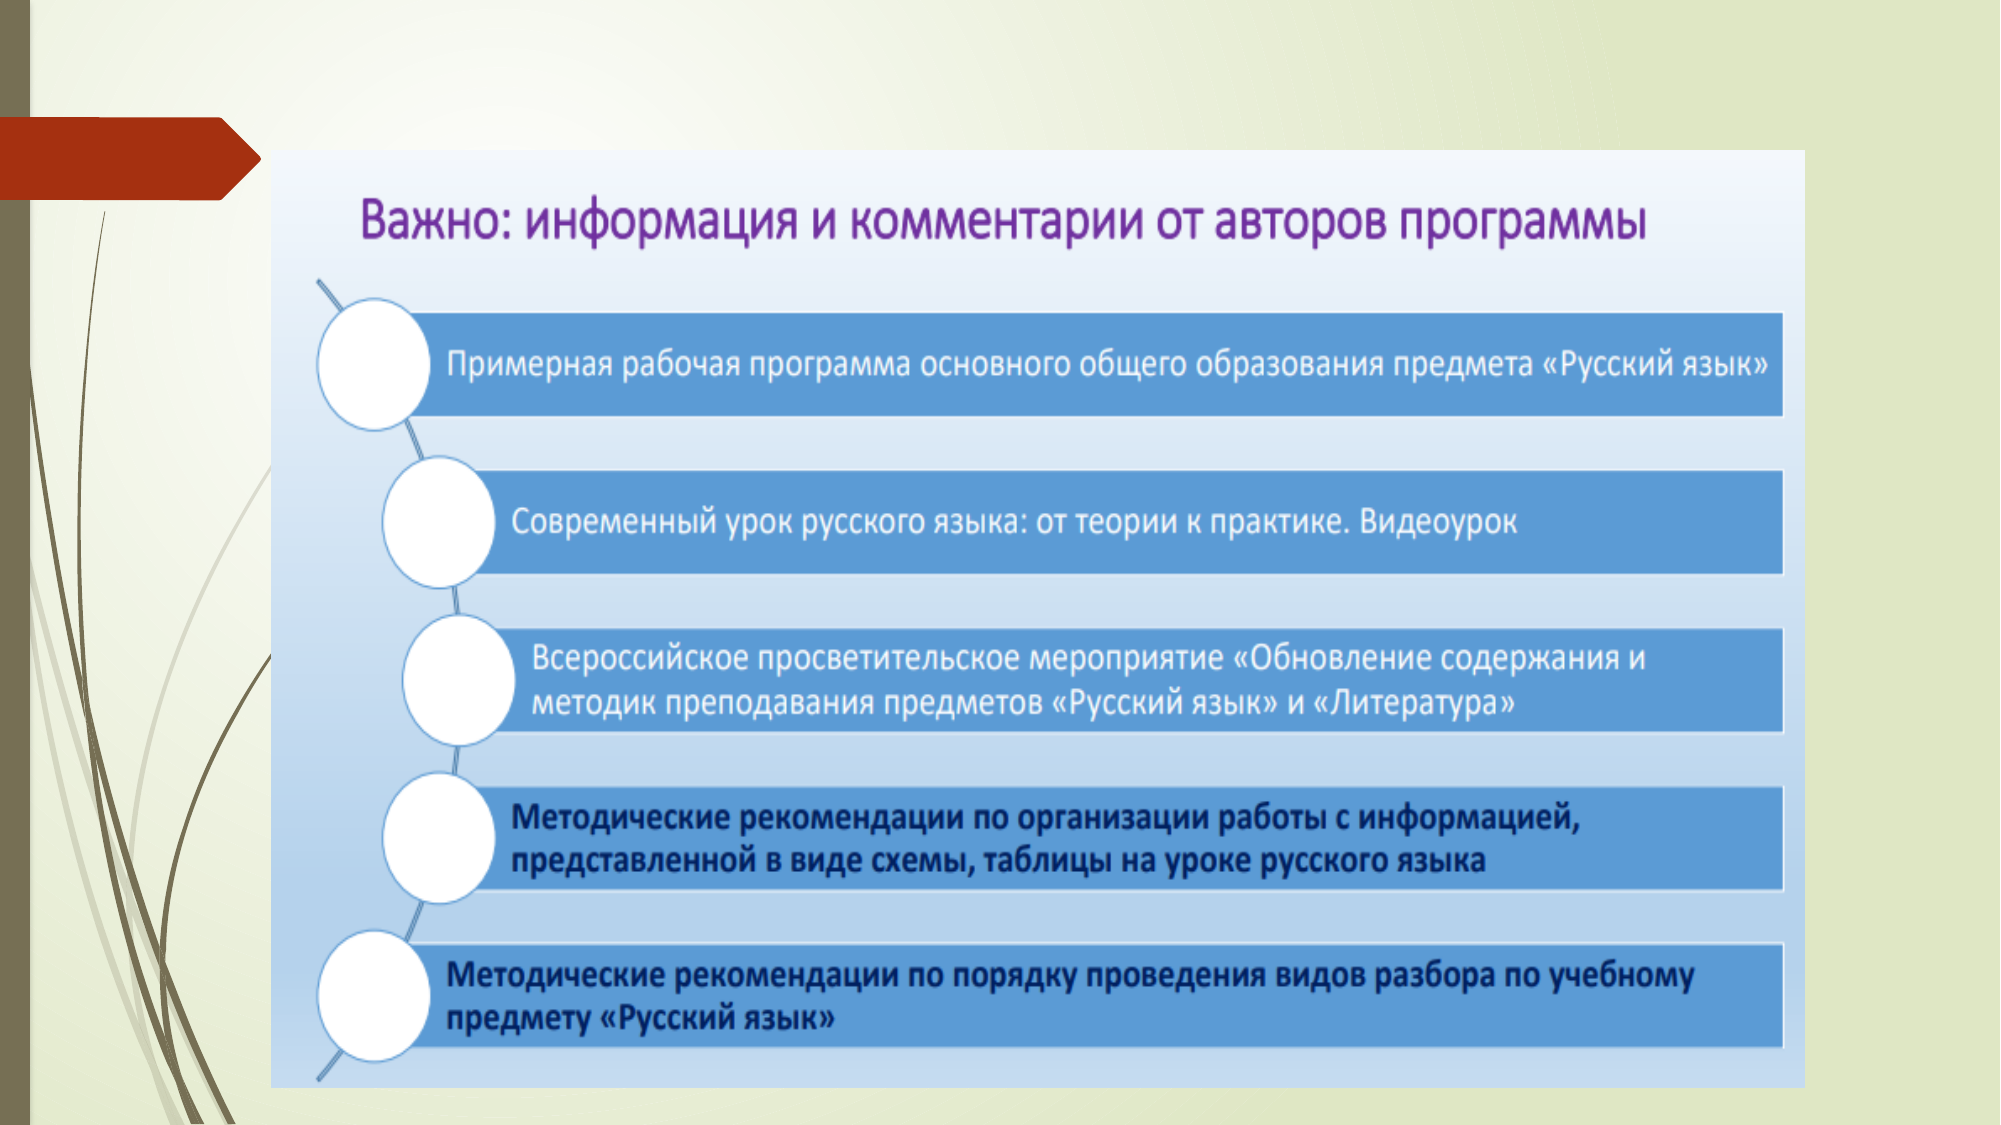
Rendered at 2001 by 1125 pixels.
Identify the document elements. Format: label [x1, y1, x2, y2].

picture [271, 149, 1805, 1088]
